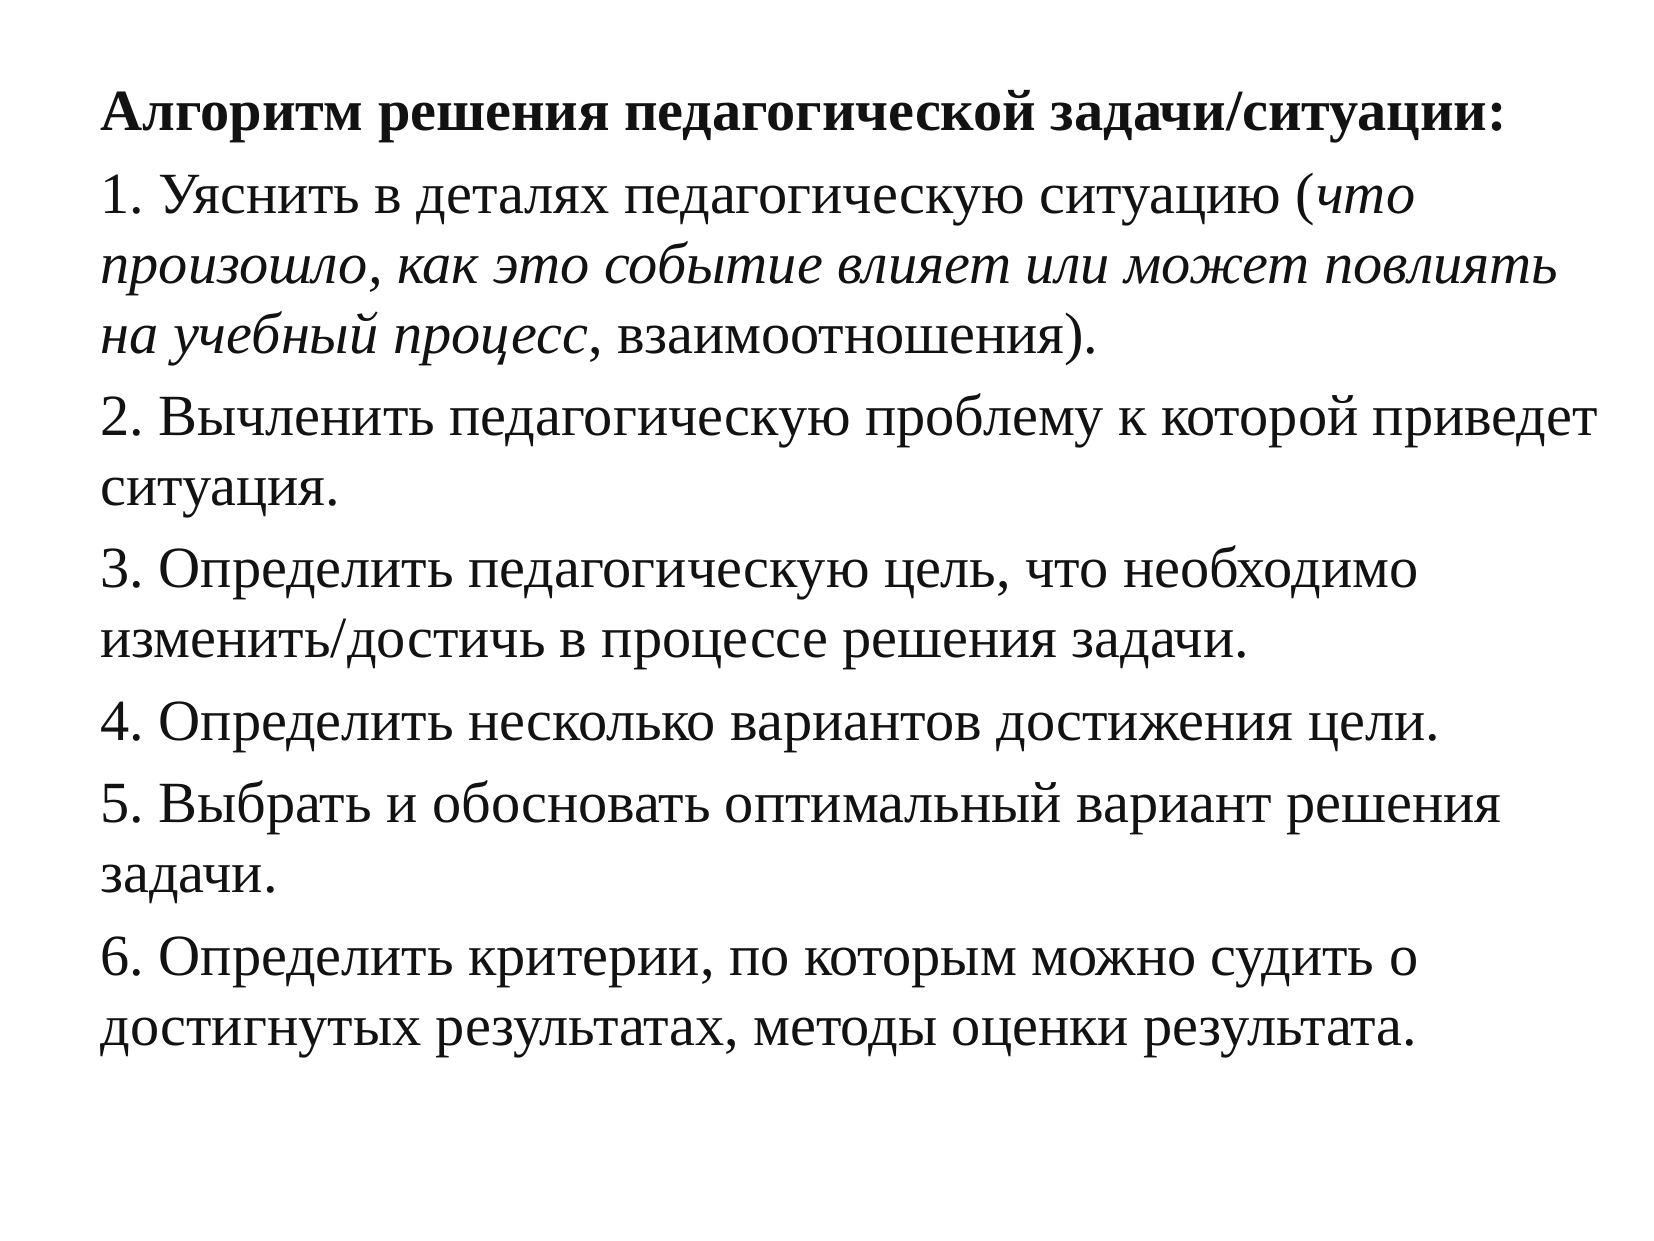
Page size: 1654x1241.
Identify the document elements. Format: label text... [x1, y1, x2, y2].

text_box Алгоритм решения педагогической задачи/ситуации: 1. Уяснить в деталях педагогическую ситуацию (что произошло, как это событие влияет или может повлиять на учебный процесс, взаимоотношения). 2. Вычленить педагогическую проблему к которой приведет ситуация. 3. Определить педагогическую цель, что необходимо изменить/достичь в процессе решения задачи. 4. Определить несколько вариантов достижения цели. 5. Выбрать и обосновать оптимальный вариант решения задачи. 6. Определить критерии, по которым можно судить о достигнутых результатах, методы оценки результата. [70, 64, 1630, 1065]
